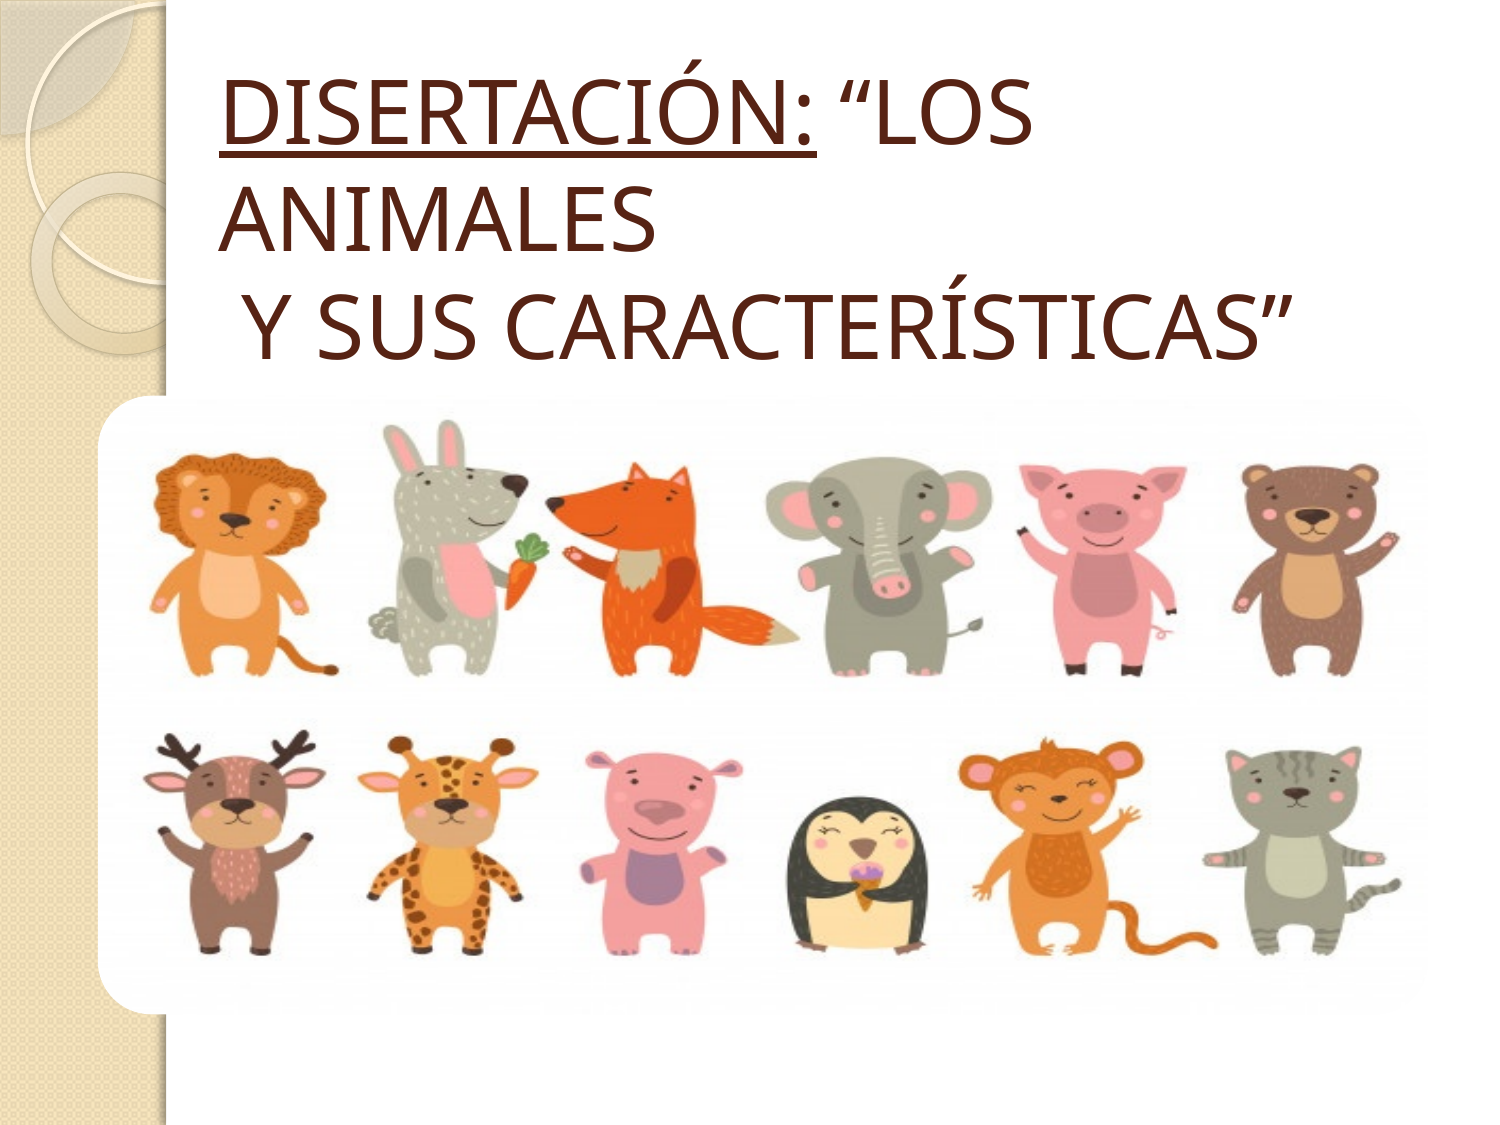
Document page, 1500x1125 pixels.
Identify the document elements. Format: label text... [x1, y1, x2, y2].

title DISERTACIÓN: “LOS ANIMALES Y SUS CARACTERÍSTICAS” [203, 54, 1459, 378]
picture [97, 395, 1428, 1015]
